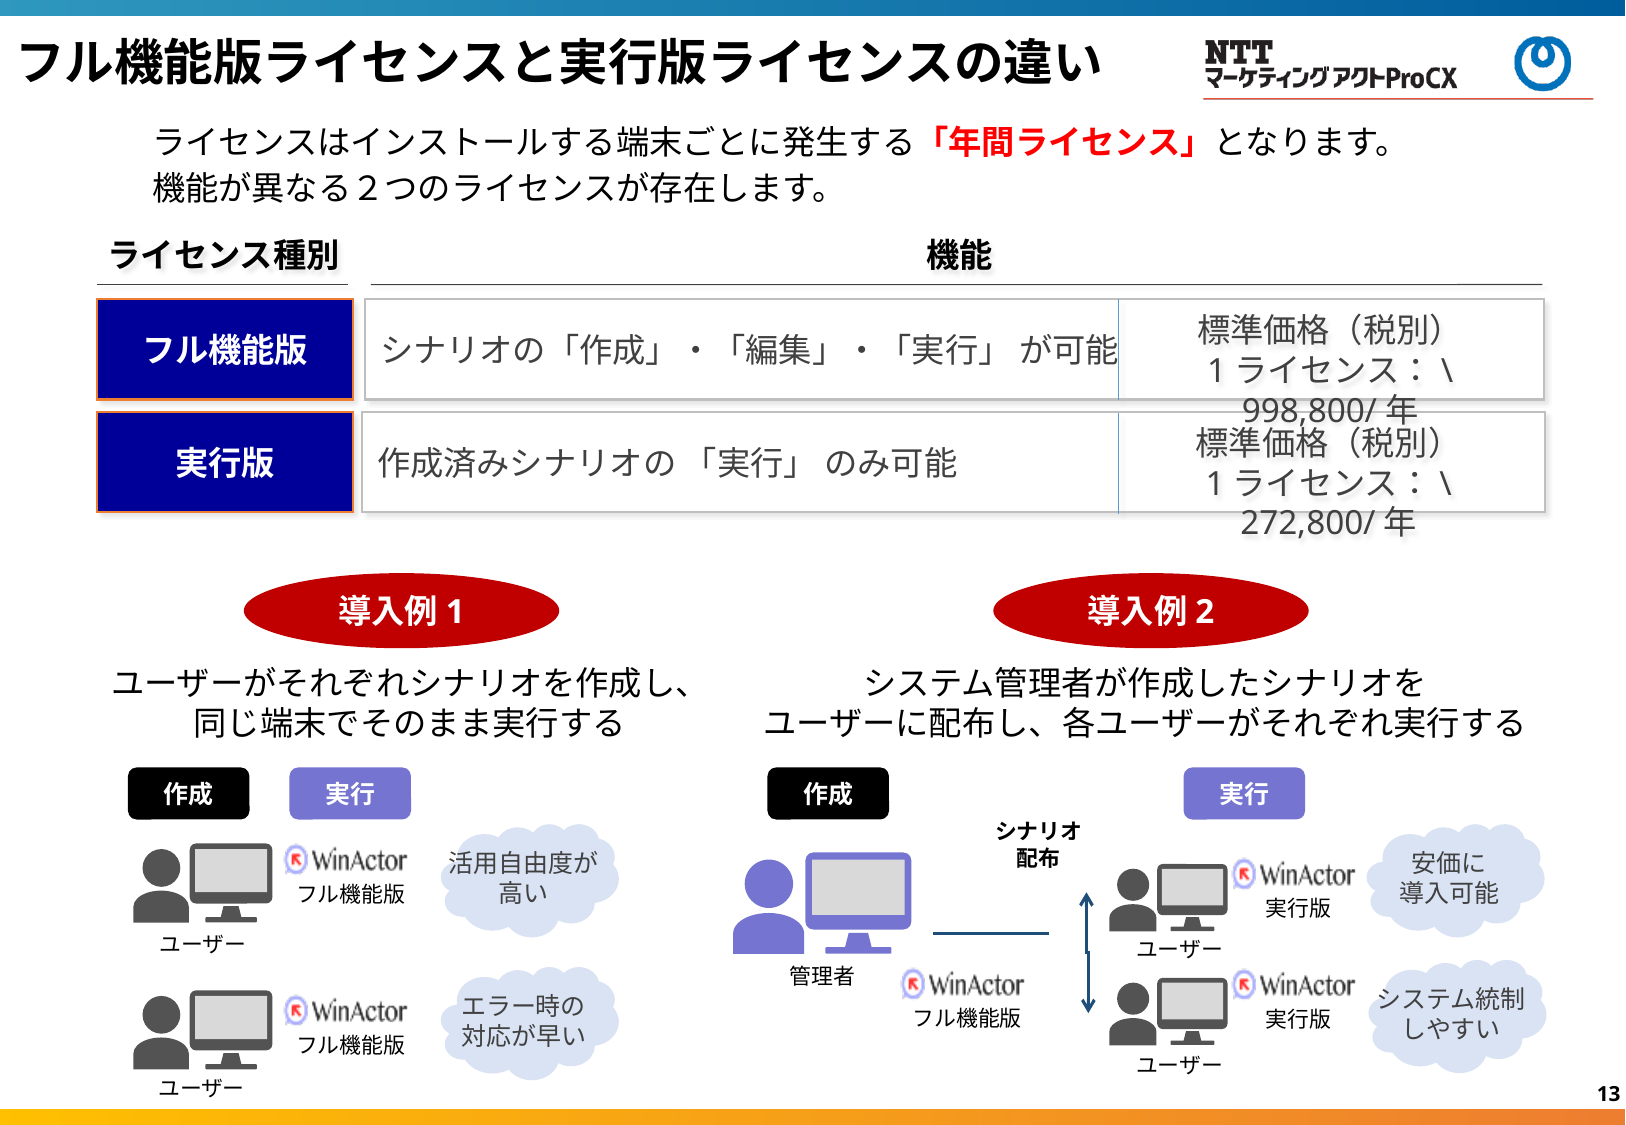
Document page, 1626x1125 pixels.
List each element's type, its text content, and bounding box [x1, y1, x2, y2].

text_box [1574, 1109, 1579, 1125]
text_box 実行版 [1228, 887, 1380, 929]
text_box フル機能版 [885, 997, 1049, 1039]
title フル機能版ライセンスと実行版ライセンスの違い [0, 30, 1463, 99]
text_box 安価に 導入可能 [1365, 823, 1546, 939]
text_box システム管理者が作成したシナリオを ユーザーに配布し、各ユーザーがそれぞれ実行する [714, 654, 1576, 750]
text_box 12 [1600, 1084, 1618, 1105]
text_box システム統制 しやすい [1367, 958, 1548, 1075]
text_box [1109, 977, 1228, 1046]
text_box 作成 [126, 766, 251, 821]
text_box 作成 [766, 766, 891, 821]
text_box エラー時の 対応が早い [439, 965, 620, 1082]
text_box フル機能版 [273, 1024, 433, 1065]
text_box ユーザーがそれぞれシナリオを作成し、 同じ端末でそのまま実行する [56, 654, 714, 750]
picture [281, 992, 412, 1030]
text_box 導入例1 [242, 572, 561, 650]
picture [1229, 855, 1360, 894]
text_box シナリオの「作成」・「編集」・「実行」 が可能 [364, 298, 1545, 401]
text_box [733, 852, 912, 954]
text_box シナリオ 配布 [956, 810, 1121, 878]
text_box 導入例2 [992, 572, 1310, 650]
text_box ライセンスはインストールする端末ごとに発生する「年間ライセンス」となります。 機能が異なる２つのライセンスが存在します。 [137, 113, 1488, 232]
text_box ユーザー [119, 1066, 284, 1108]
text_box 管理者 [740, 955, 905, 997]
text_box ユーザー [1097, 928, 1262, 970]
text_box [133, 990, 273, 1070]
picture [898, 965, 1029, 1004]
text_box ユーザー [121, 923, 285, 965]
text_box 実行版 [96, 411, 354, 513]
text_box フル機能版 [96, 298, 354, 401]
text_box [1485, 1109, 1489, 1125]
text_box 活用自由度が 高い [439, 823, 620, 939]
text_box ユーザー [1097, 1043, 1262, 1085]
text_box 作成済みシナリオの 「実行」 のみ可能 [361, 411, 1112, 513]
picture [1199, 32, 1599, 106]
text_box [1109, 864, 1228, 932]
picture [1229, 966, 1360, 1005]
text_box ライセンス種別 [57, 227, 376, 282]
text_box 実行 [288, 766, 413, 821]
text_box フル機能版 [273, 873, 433, 914]
text_box 標準価格（税別） 1ライセンス：\998,800/年 [1106, 301, 1554, 437]
text_box 実行 [1182, 766, 1307, 821]
text_box 機能 [376, 227, 1543, 282]
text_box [133, 843, 273, 923]
text_box 標準価格（税別） 1ライセンス：\272,800/年 [1112, 414, 1546, 549]
text_box 実行版 [1228, 998, 1376, 1040]
picture [281, 841, 412, 880]
